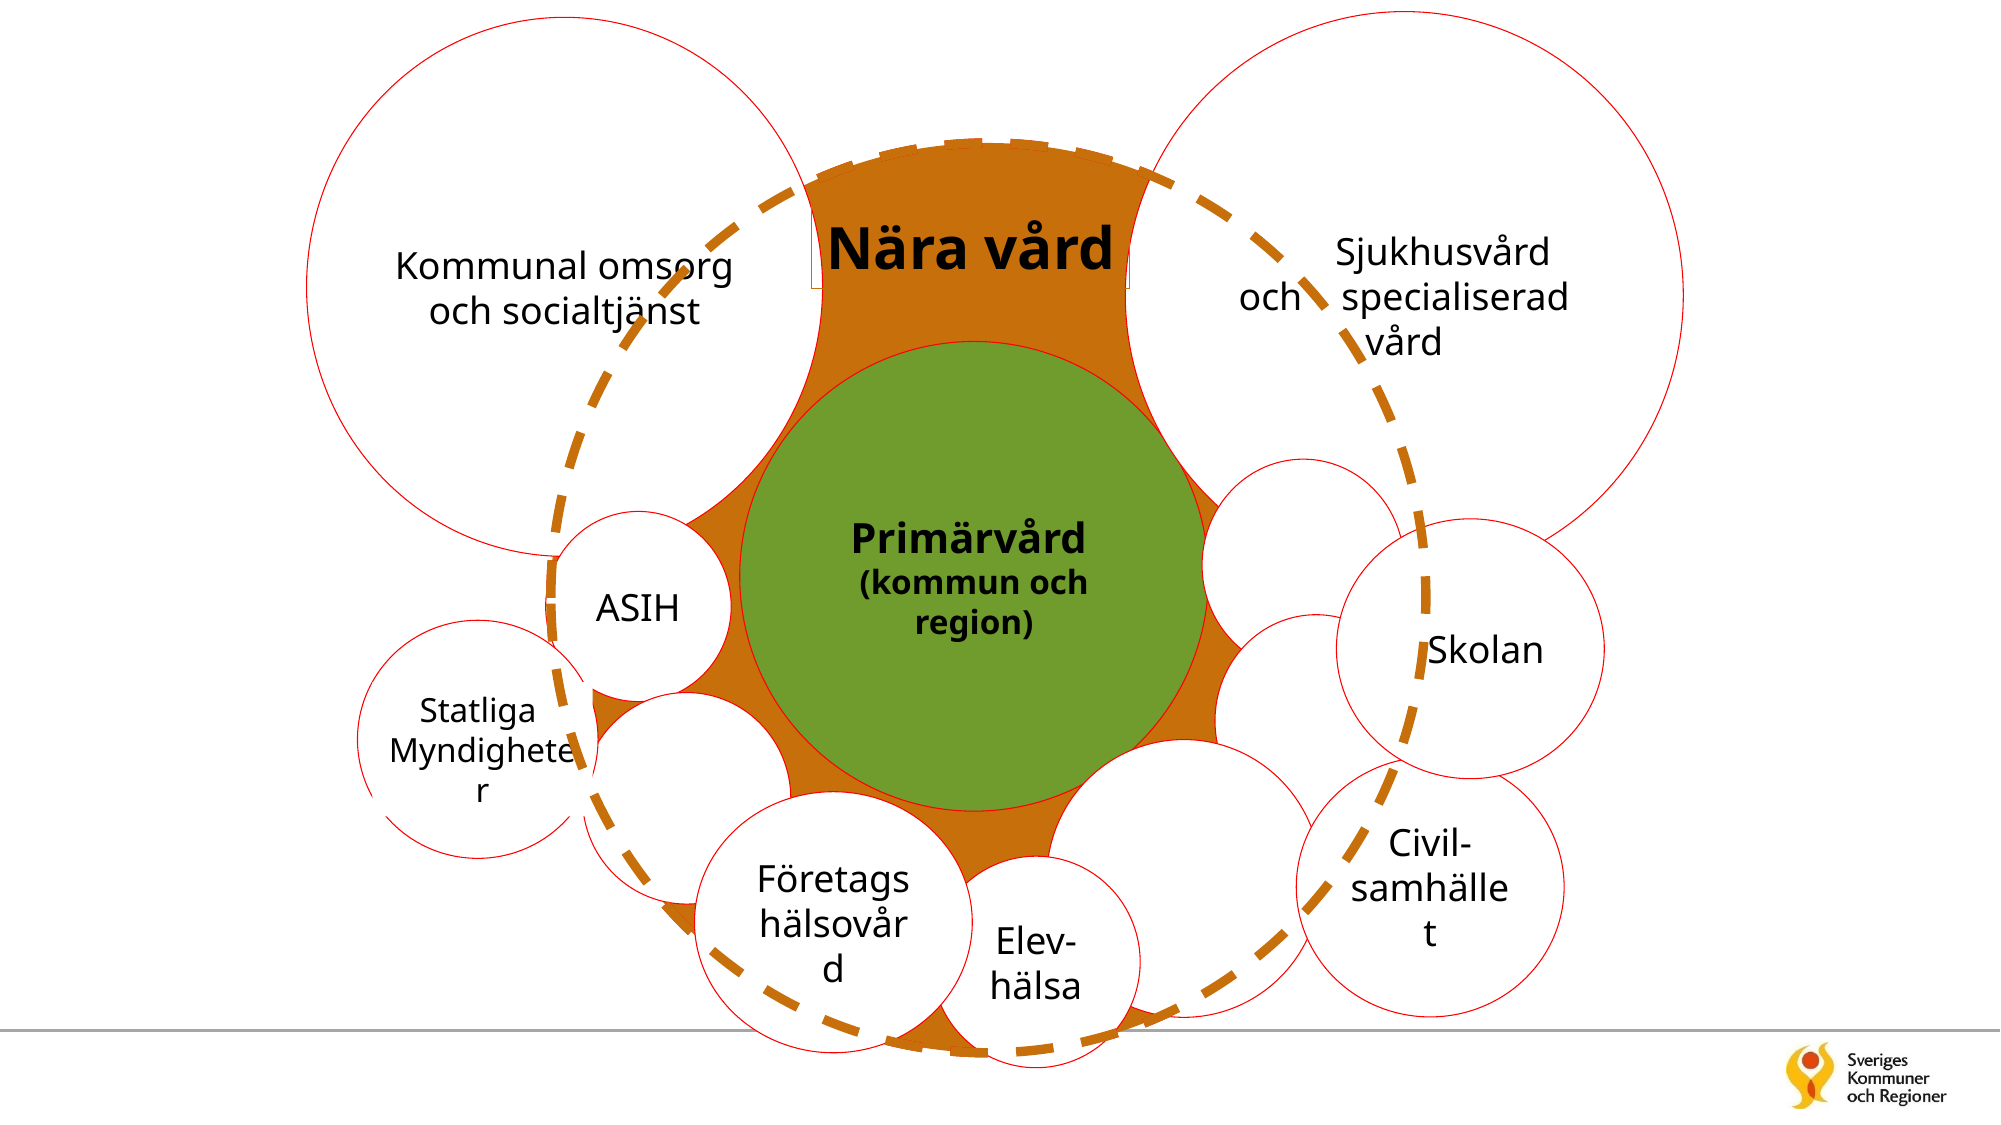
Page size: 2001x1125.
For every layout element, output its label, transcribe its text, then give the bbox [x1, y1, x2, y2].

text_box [357, 620, 550, 859]
text_box ASIH [545, 593, 550, 620]
text_box Sjukhusvård och specialiserad vård [1168, 11, 1684, 540]
text_box Civil-samhället [1426, 773, 1565, 1018]
text_box Kommunal omsorg och socialtjänst [306, 16, 783, 557]
text_box Elev- hälsa [988, 1053, 1091, 1069]
picture [1786, 1042, 1947, 1109]
text_box Skolan [1426, 518, 1605, 780]
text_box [550, 142, 1426, 1053]
